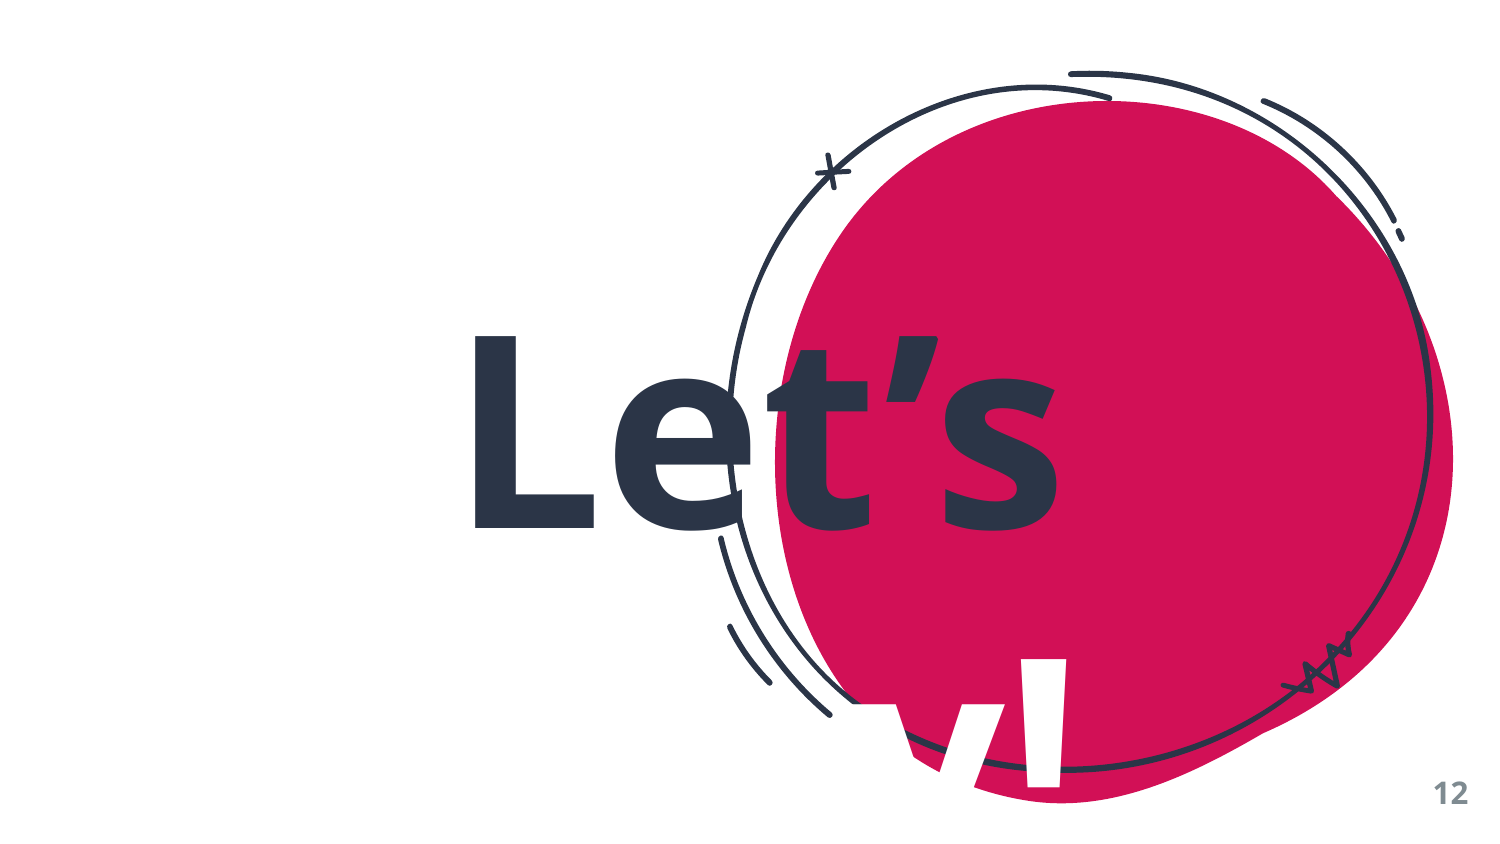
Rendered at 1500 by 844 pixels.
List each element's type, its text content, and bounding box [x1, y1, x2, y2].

text_box Let’s play! [106, 244, 1413, 844]
slide_number ‹#› [1413, 769, 1469, 820]
